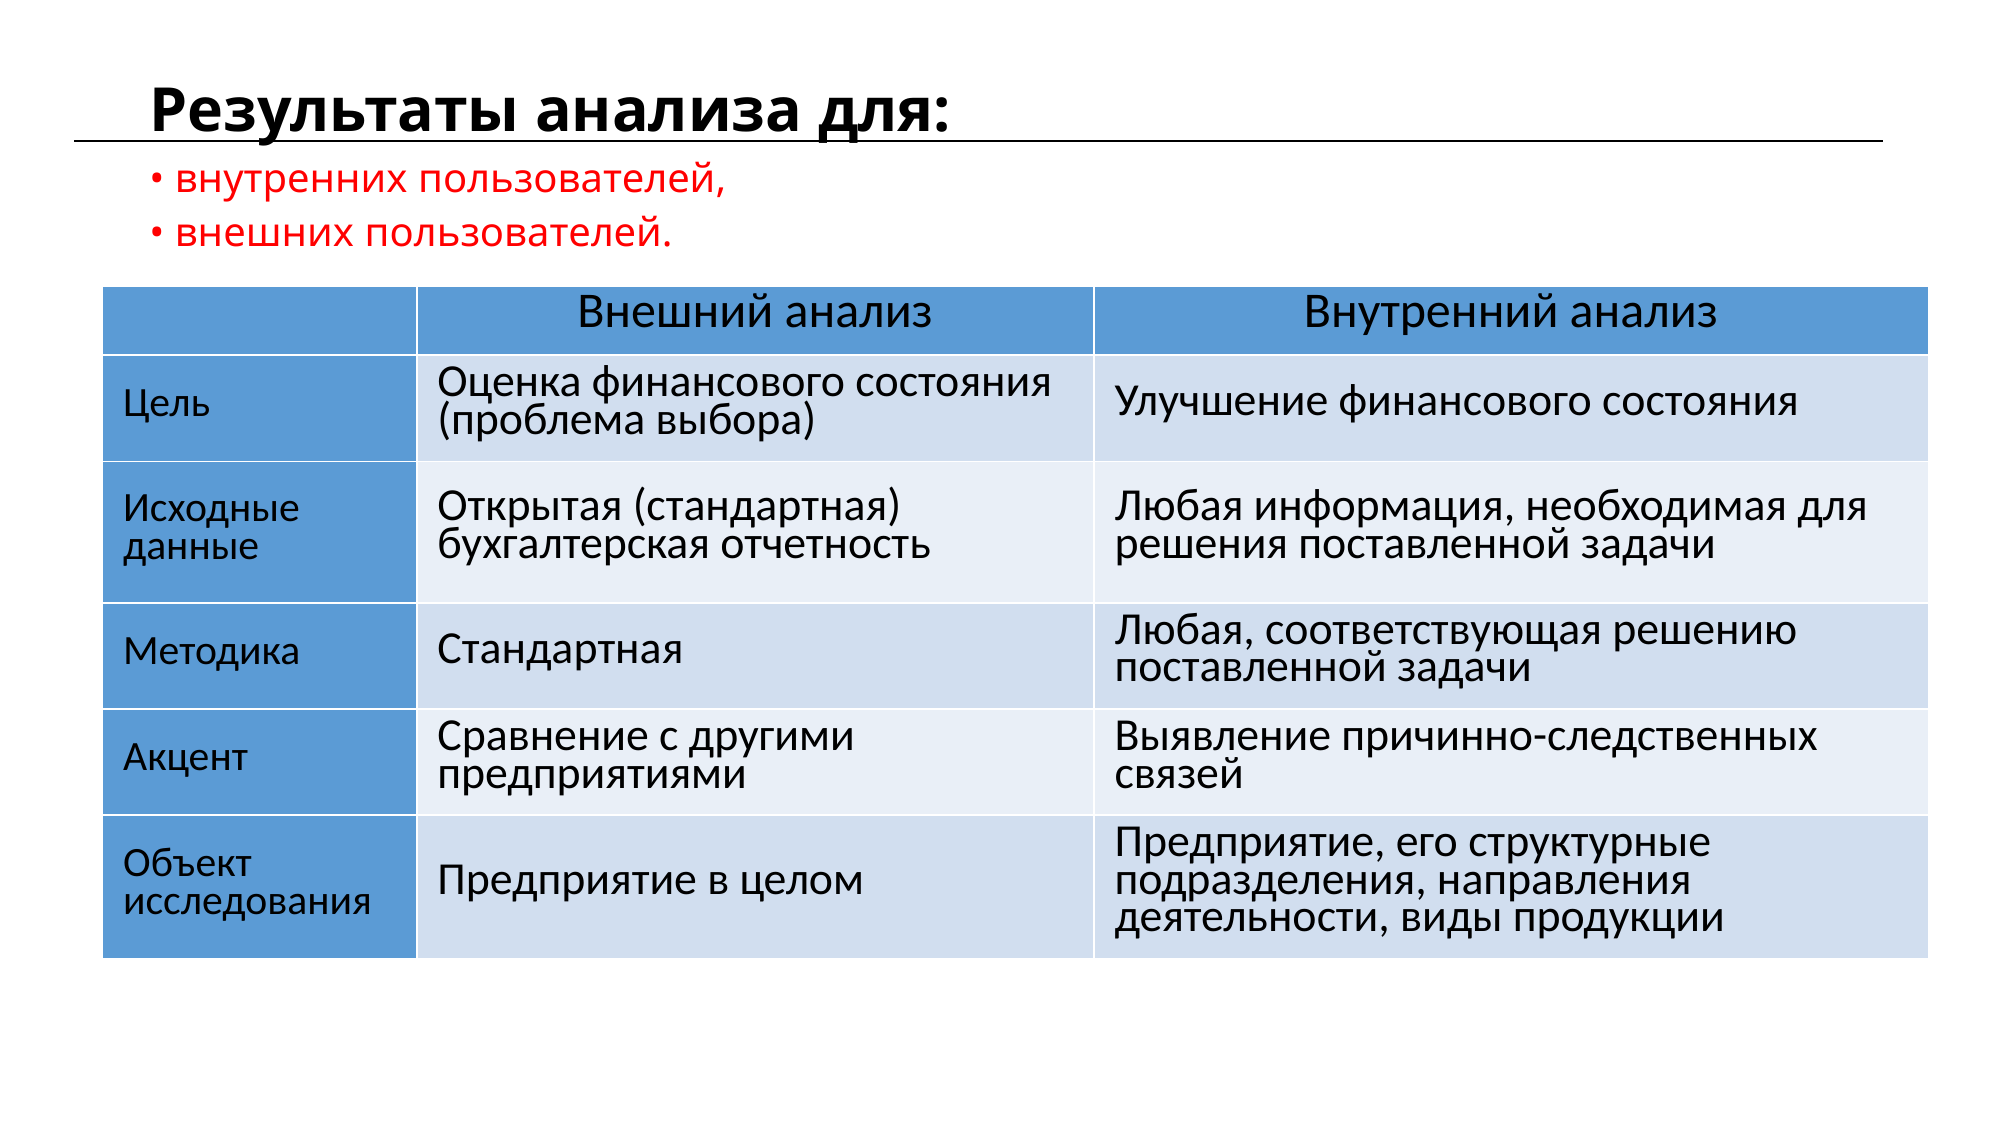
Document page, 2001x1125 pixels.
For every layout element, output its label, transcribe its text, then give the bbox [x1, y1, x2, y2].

table_cell Сравнение с другими предприятиями [418, 710, 1093, 814]
table_header Внутренний анализ [1095, 287, 1928, 354]
table_cell Стандартная [418, 604, 1093, 708]
table_cell Предприятие в целом [418, 816, 1093, 958]
table_cell Цель [103, 356, 416, 461]
table_cell Выявление причинно-следственных связей [1095, 710, 1928, 814]
table_cell Объект исследования [103, 816, 416, 958]
table_cell Исходные данные [103, 462, 416, 602]
table_cell Любая информация, необходимая для решения поставленной задачи [1095, 462, 1928, 602]
table_header Внешний анализ [418, 287, 1093, 354]
table_cell Предприятие, его структурные подразделения, направления деятельности, виды продукции [1095, 816, 1928, 958]
text_box Результаты анализа для: • внутренних пользователей, • внешних пользователей. [134, 57, 1947, 268]
table_cell Акцент [103, 710, 416, 814]
table_cell Любая, соответствующая решению поставленной задачи [1095, 604, 1928, 708]
table_header [103, 287, 416, 354]
table_cell Оценка финансового состояния (проблема выбора) [418, 356, 1093, 461]
table_cell Улучшение финансового состояния [1095, 356, 1928, 461]
table_cell Методика [103, 604, 416, 708]
table_cell Открытая (стандартная) бухгалтерская отчетность [418, 462, 1093, 602]
